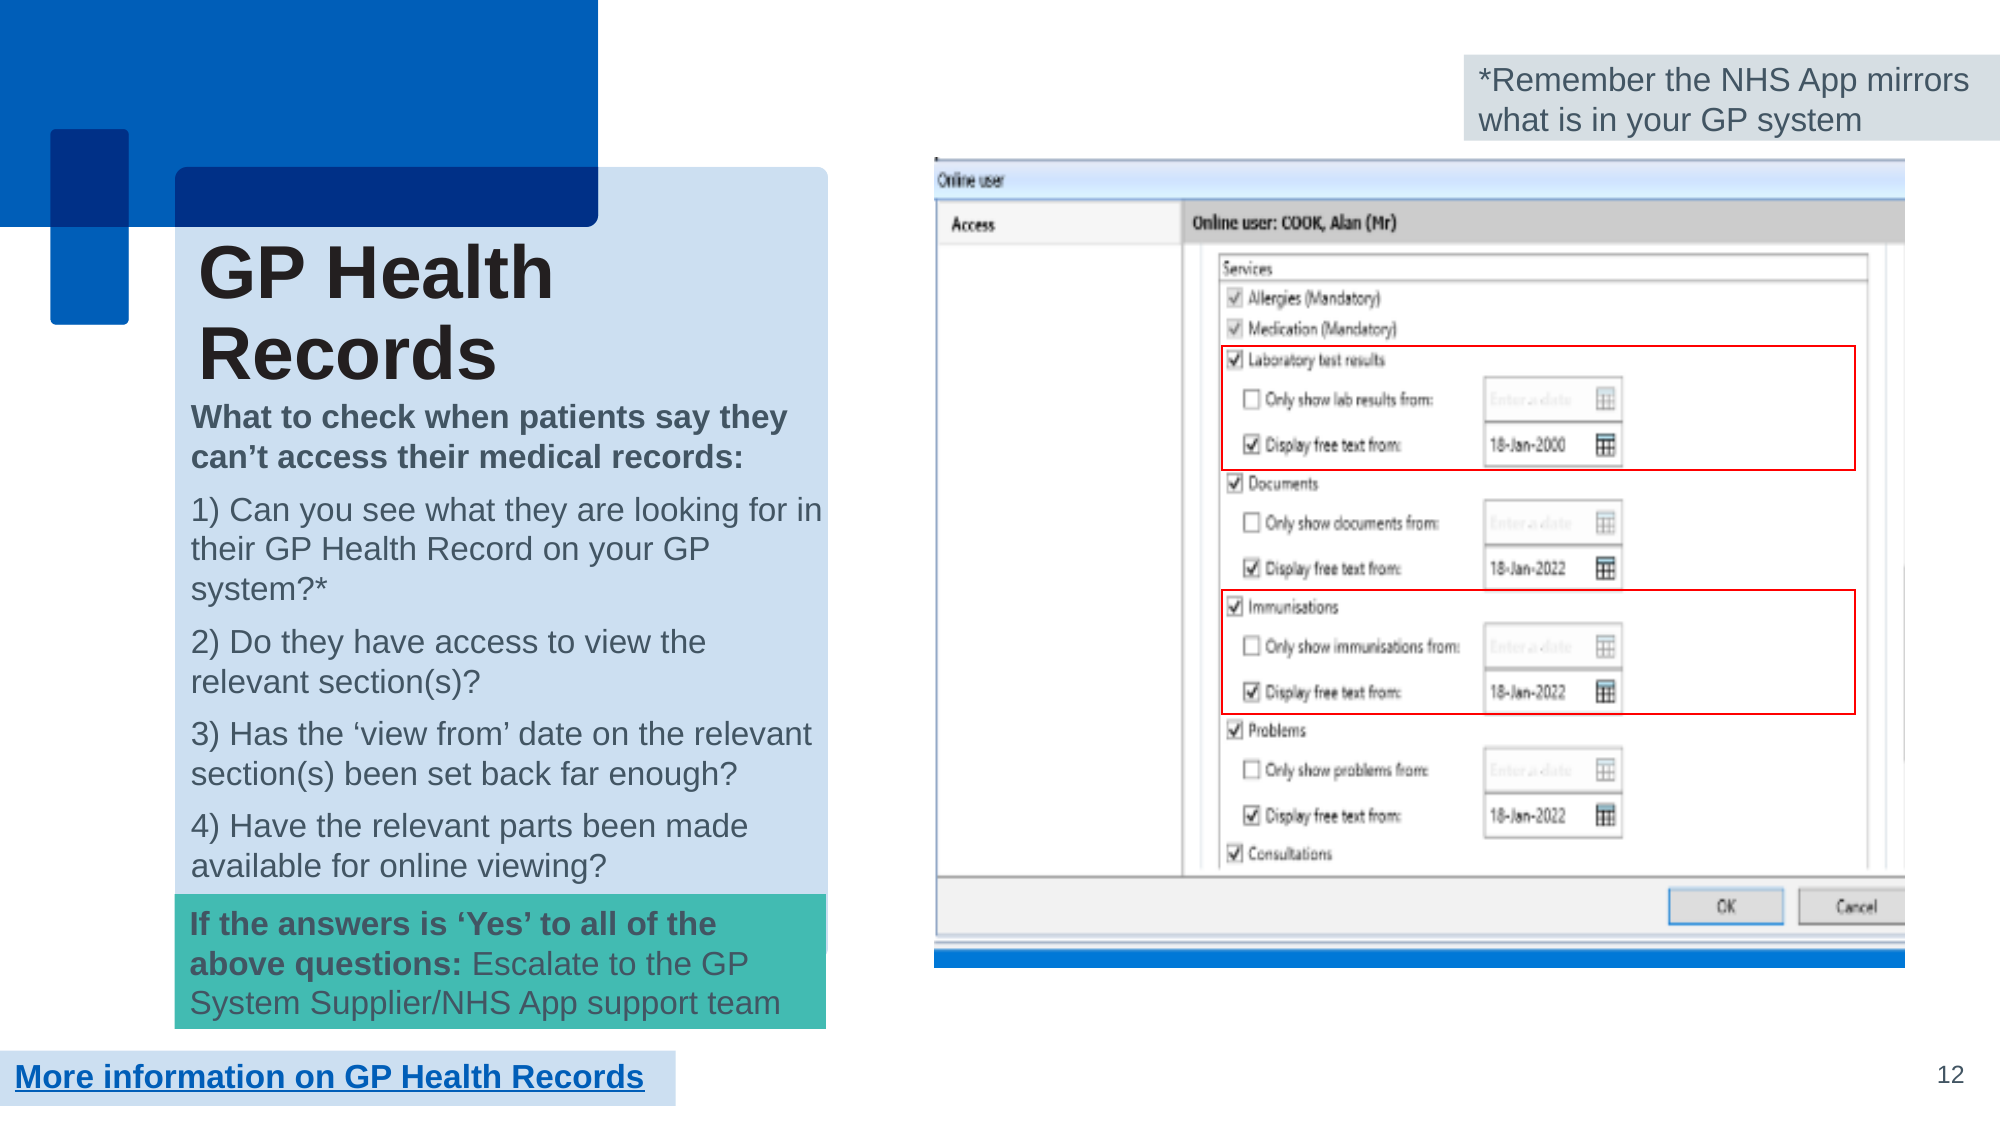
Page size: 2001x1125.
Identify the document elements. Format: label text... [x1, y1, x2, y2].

text_box *Remember the NHS App mirrors what is in your GP system [1463, 54, 2000, 142]
text_box More information on GP Health Records [0, 1047, 719, 1103]
text_box [0, 1103, 677, 1107]
list GP Health Records [198, 234, 832, 343]
list What to check when patients say they can’t access their medical records: 1) Can you see what they are looking for in their GP Health Record on your GP system?* 2) Do they have access to view the relevant section(s)? 3) Has the ‘view from’ date on the relevant section(s) been set back far enough? 4) Have the relevant parts been made available for online viewing? [190, 390, 825, 890]
text_box If the answers is ‘Yes’ to all of the above questions: Escalate to the GP System Supplier/NHS App support team [174, 894, 826, 1029]
picture [0, 0, 2000, 1125]
